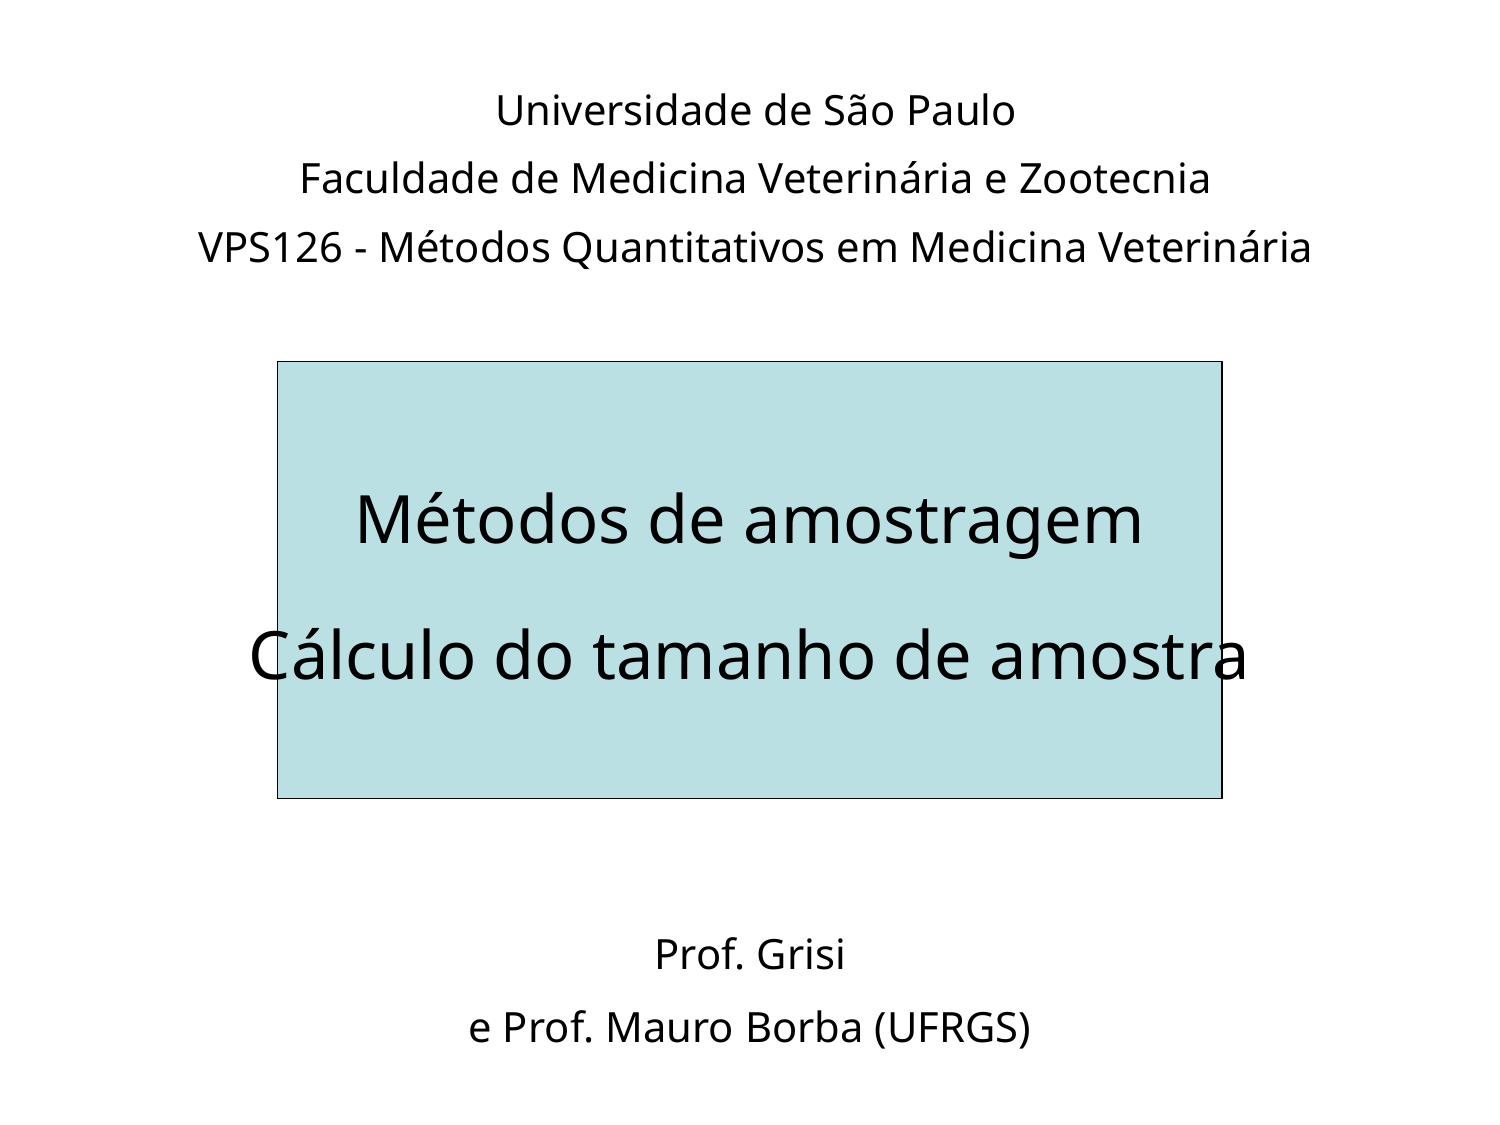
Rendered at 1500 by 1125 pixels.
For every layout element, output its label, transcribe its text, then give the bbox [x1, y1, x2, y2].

subtitle Prof. Grisi e Prof. Mauro Borba (UFRGS) [289, 904, 1211, 1048]
text_box Universidade de São Paulo Faculdade de Medicina Veterinária e Zootecnia VPS126 - Métodos Quantitativos em Medicina Veterinária [53, 66, 1459, 315]
text_box [277, 752, 1223, 799]
title Métodos de amostragem Cálculo do tamanho de amostra [123, 361, 1377, 752]
